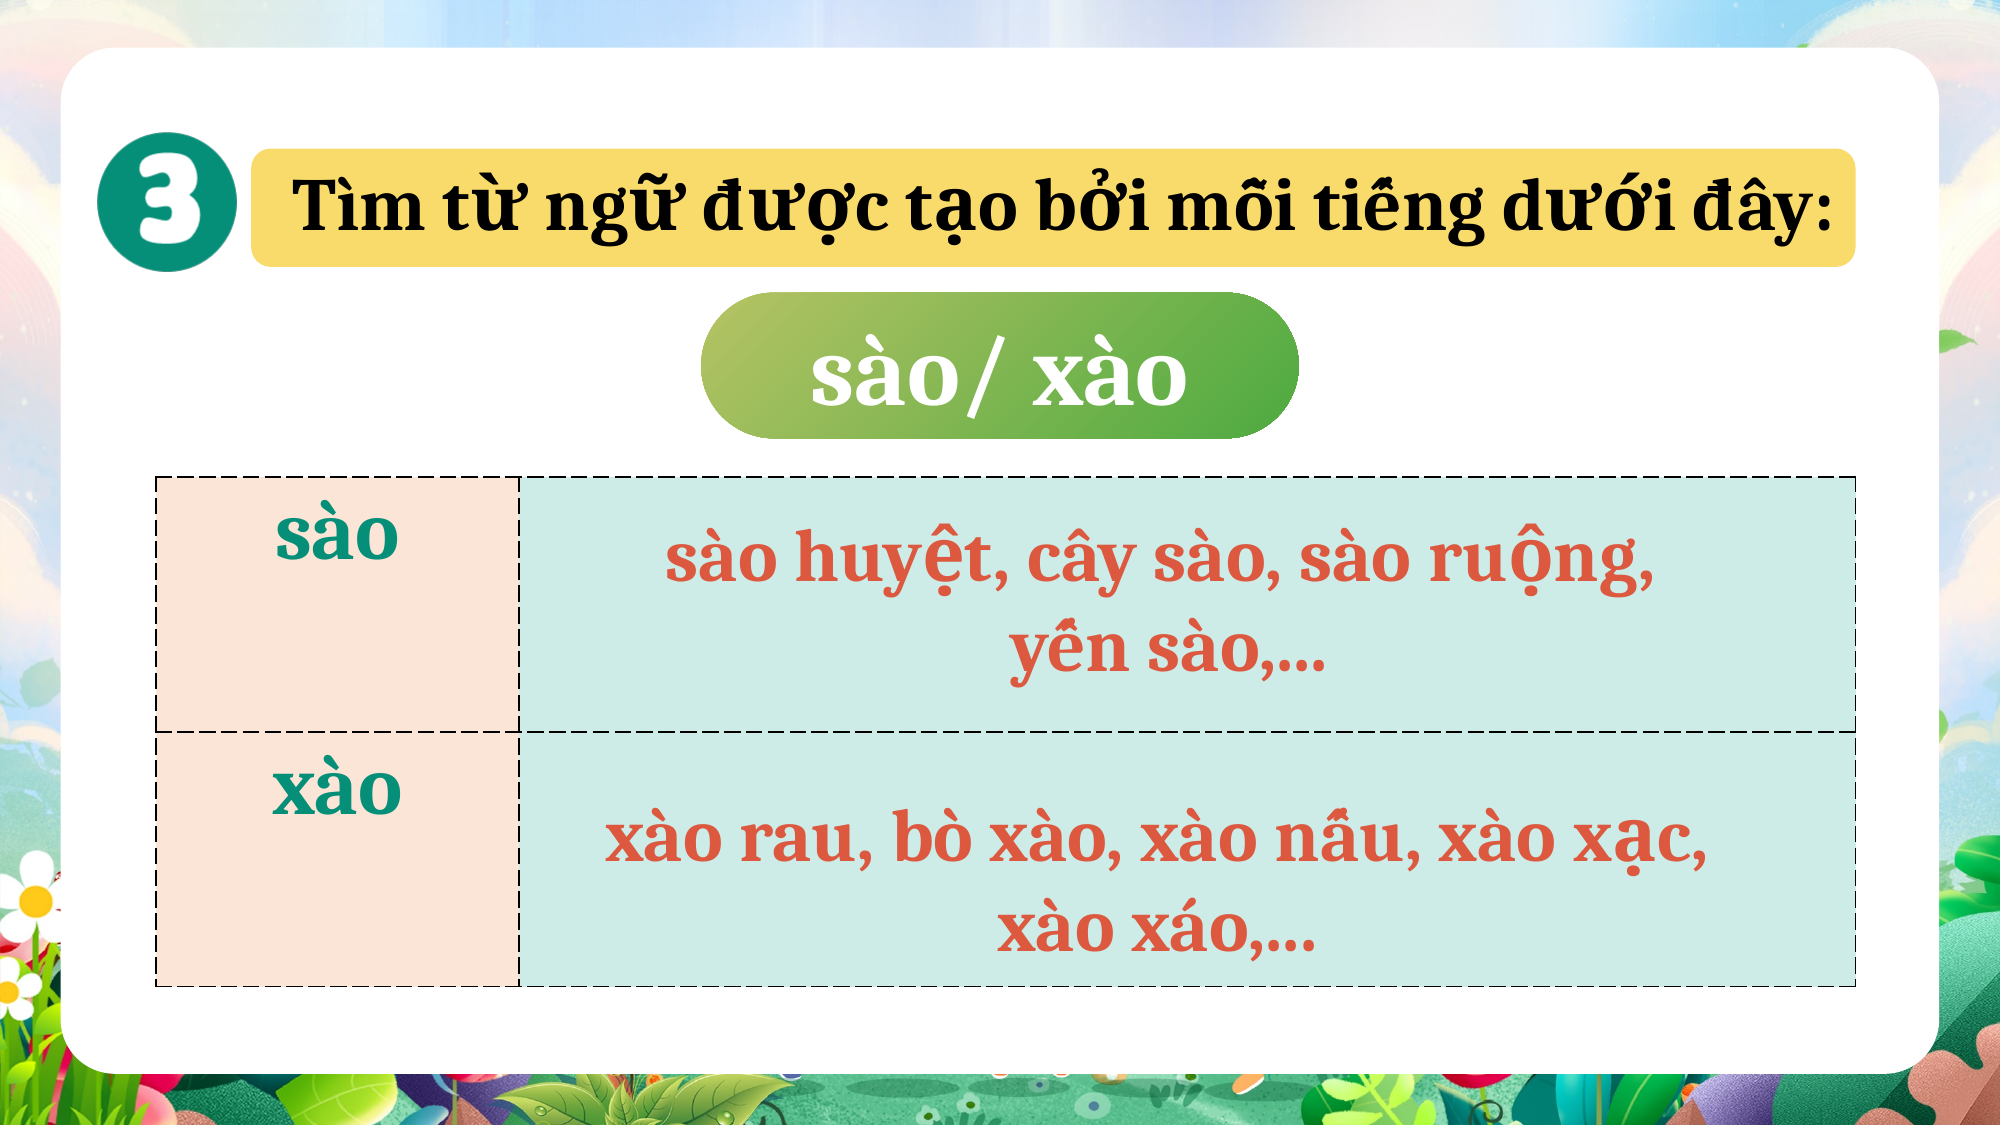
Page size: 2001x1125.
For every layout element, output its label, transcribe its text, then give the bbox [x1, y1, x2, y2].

table_cell [519, 732, 1856, 987]
table_header sào [156, 477, 519, 732]
text_box sào/ xào [700, 291, 1300, 440]
table_header [519, 477, 1856, 732]
text_box sào huyệt, cây sào, sào ruộng, yến sào,... [533, 499, 1805, 694]
picture [0, 0, 2000, 1125]
table_cell xào [156, 732, 519, 987]
text_box xào rau, bò xào, xào nấu, xào xạc, xào xáo,... [570, 779, 1745, 975]
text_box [278, 148, 1883, 267]
